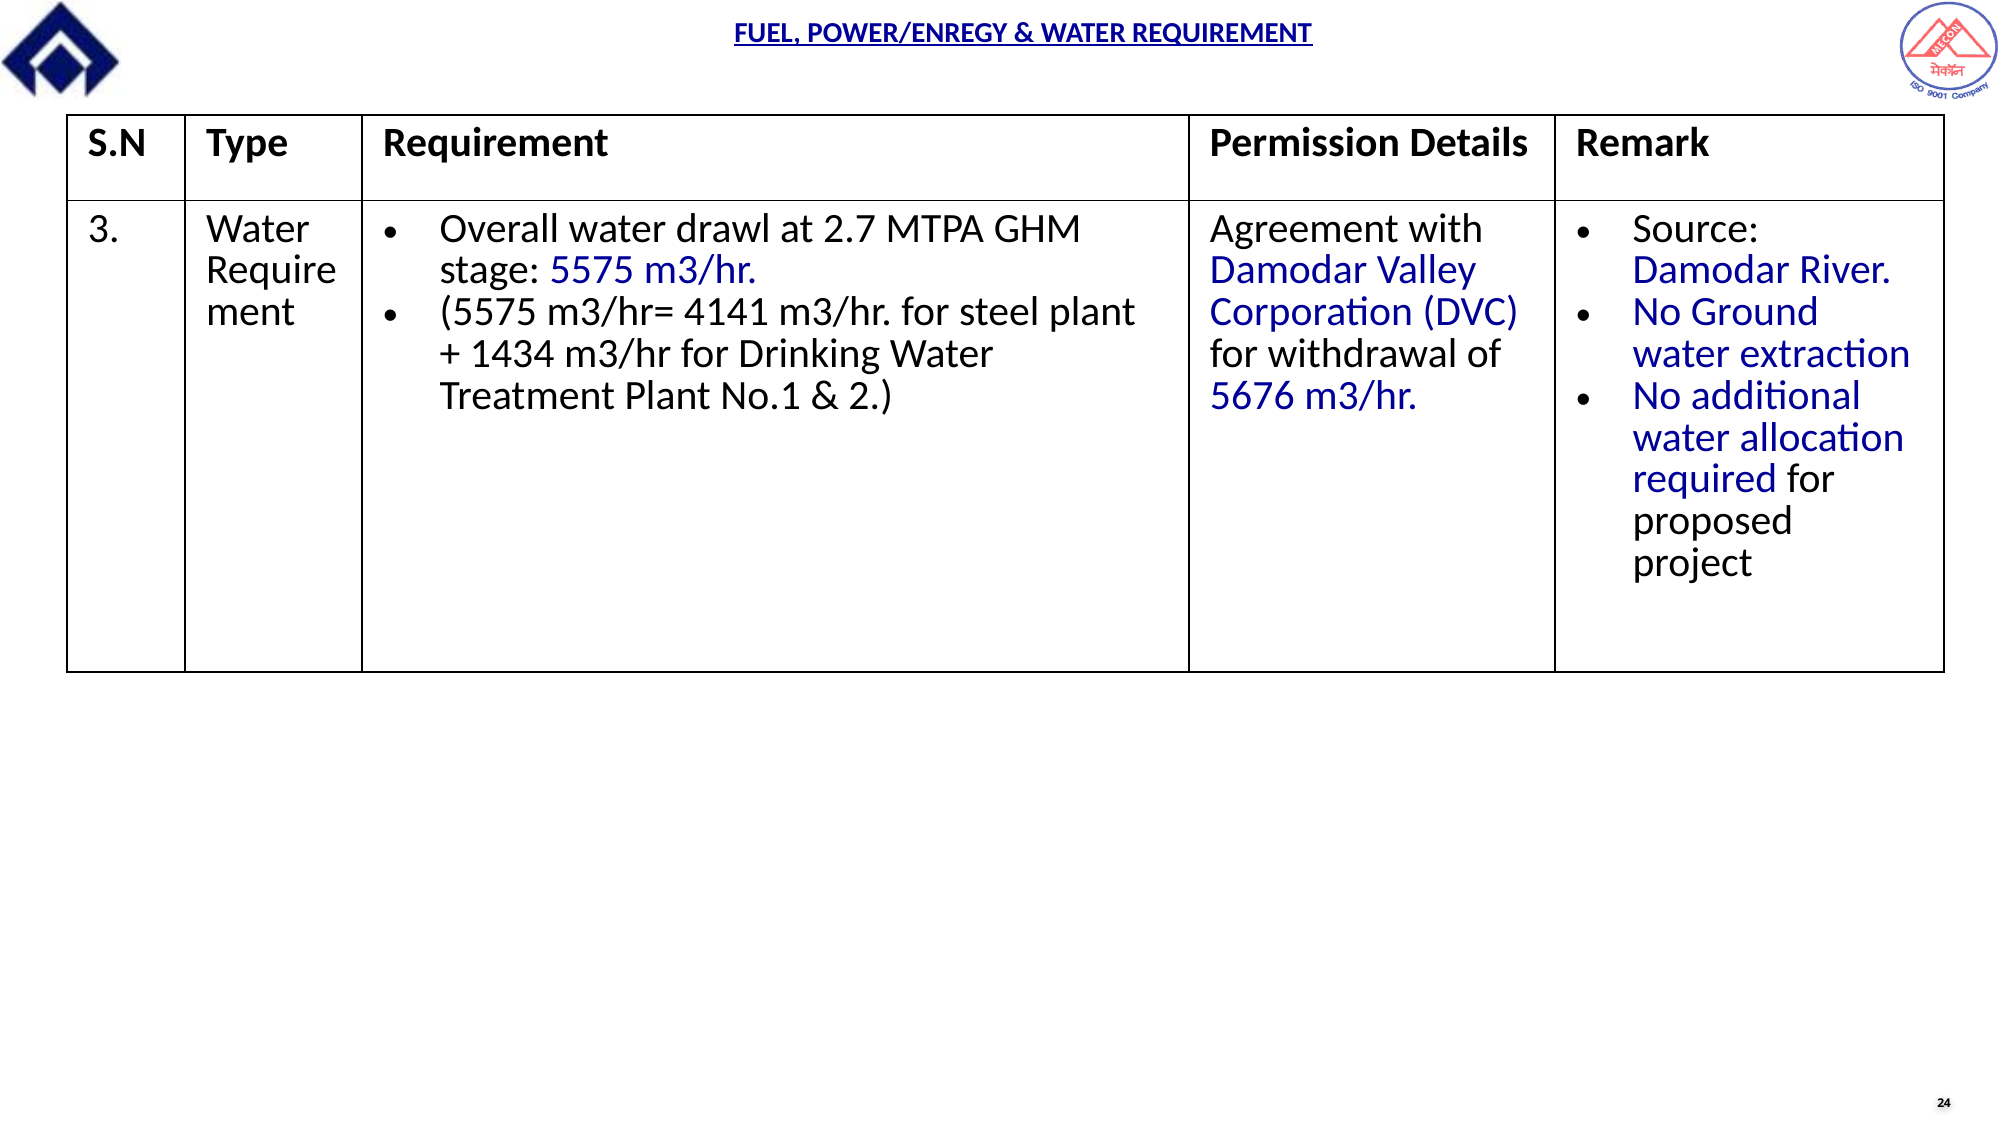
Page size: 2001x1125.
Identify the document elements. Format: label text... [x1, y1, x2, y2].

table_header Requirement [363, 116, 1188, 200]
table_cell 3. [68, 201, 184, 671]
table_cell Water Requirement [186, 201, 361, 671]
picture [1897, 0, 2000, 101]
table_header Permission Details [1190, 116, 1554, 200]
table_cell Agreement with Damodar Valley Corporation (DVC) for withdrawal of 5676 m3/hr. [1190, 201, 1554, 671]
table_header Type [186, 116, 361, 200]
table_header S.N [68, 116, 184, 200]
picture [0, 0, 121, 100]
table_cell Overall water drawl at 2.7 MTPA GHM stage: 5575 m3/hr. (5575 m3/hr= 4141 m3/hr. for steel plant + 1434 m3/hr for Drinking Water Treatment Plant No.1 & 2.) [363, 201, 1188, 671]
table_header Remark [1556, 116, 1943, 200]
table_cell Source: Damodar River. No Ground water extraction No additional water allocation required for proposed project [1556, 201, 1943, 671]
text_box FUEL, POWER/ENREGY & WATER REQUIREMENT [196, 7, 1851, 68]
